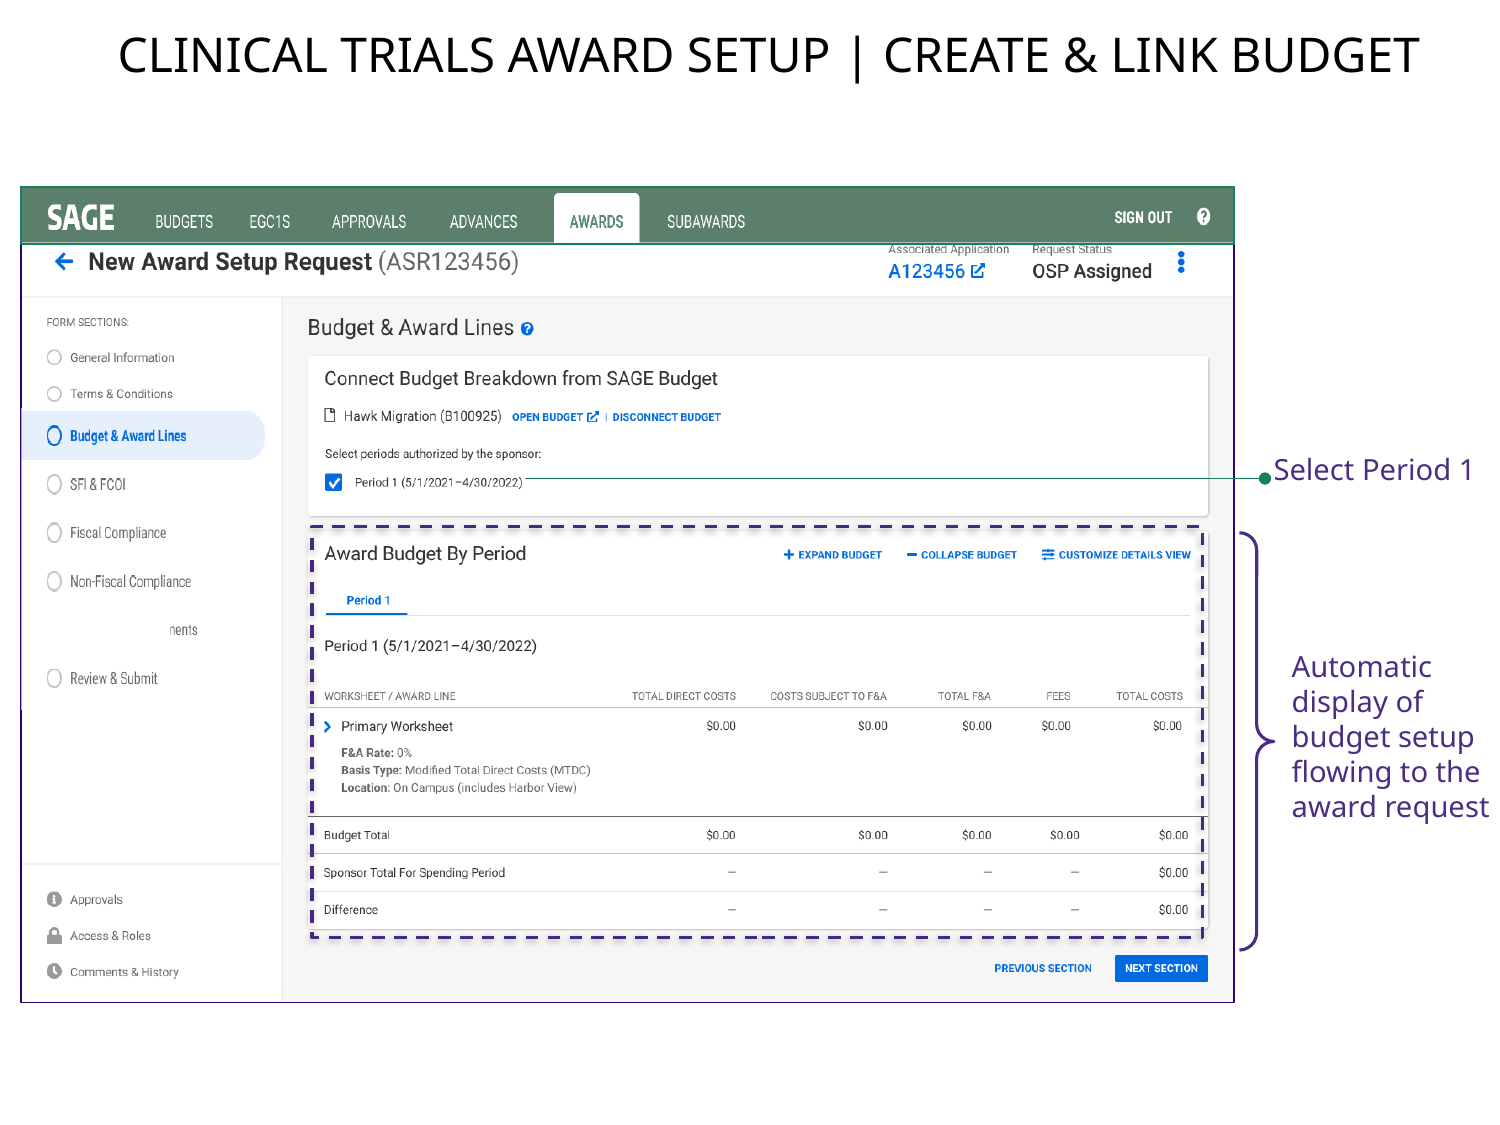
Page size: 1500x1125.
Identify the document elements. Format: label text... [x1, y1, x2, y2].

text_box [1239, 532, 1274, 951]
picture [21, 187, 1234, 1002]
subtitle CLINICAL TRIALS AWARD SETUP | CREATE & LINK BUDGET [102, 9, 1500, 132]
text_box Select Period 1 [1258, 436, 1492, 502]
text_box Automatic display of budget setup flowing to the award request [1276, 633, 1500, 839]
